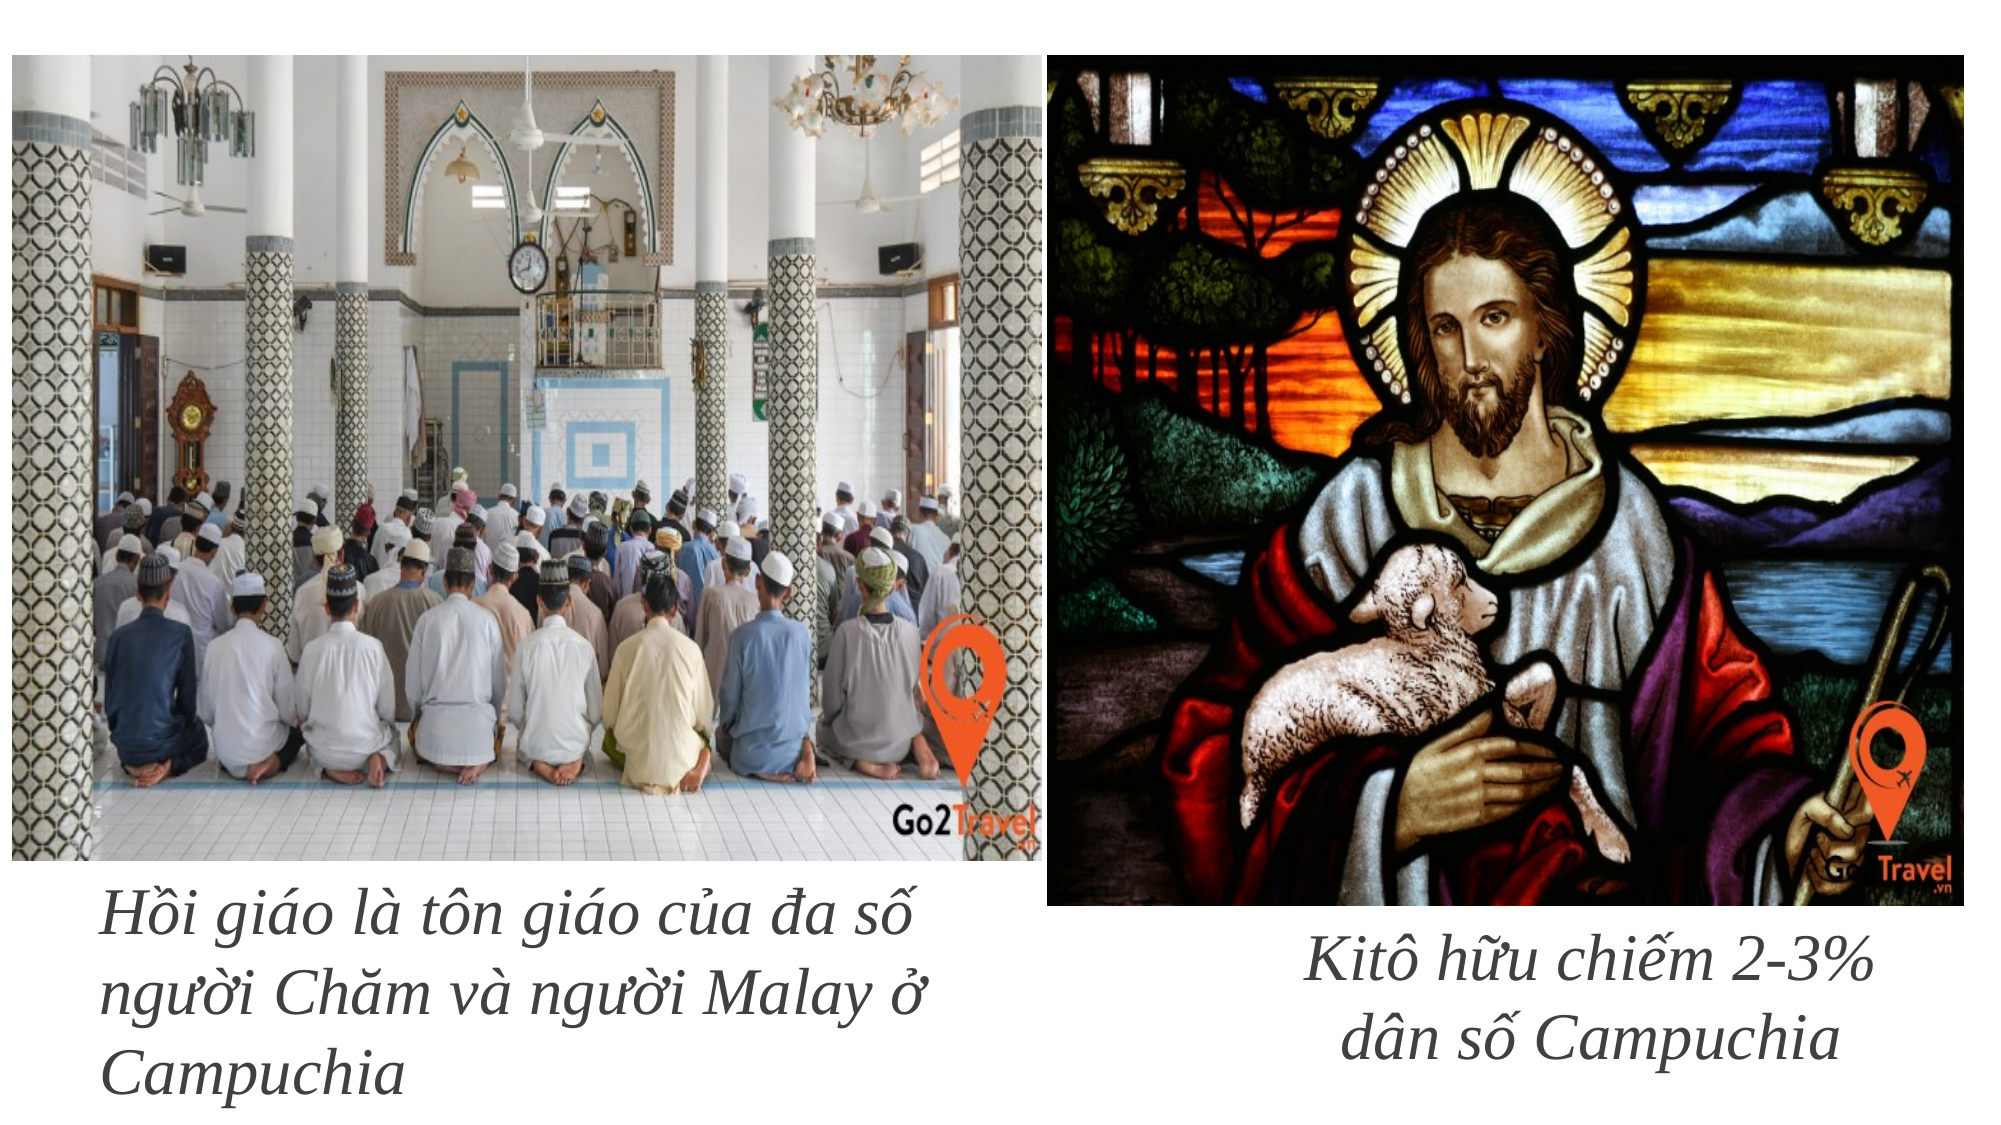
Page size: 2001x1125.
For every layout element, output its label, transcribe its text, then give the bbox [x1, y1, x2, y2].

text_box Kitô hữu chiếm 2-3% dân số Campuchia [1248, 907, 1935, 1081]
picture [1047, 55, 1964, 907]
text_box Hồi giáo là tôn giáo của đa số người Chăm và người Malay ở Campuchia [84, 861, 944, 1115]
picture [12, 55, 1042, 861]
